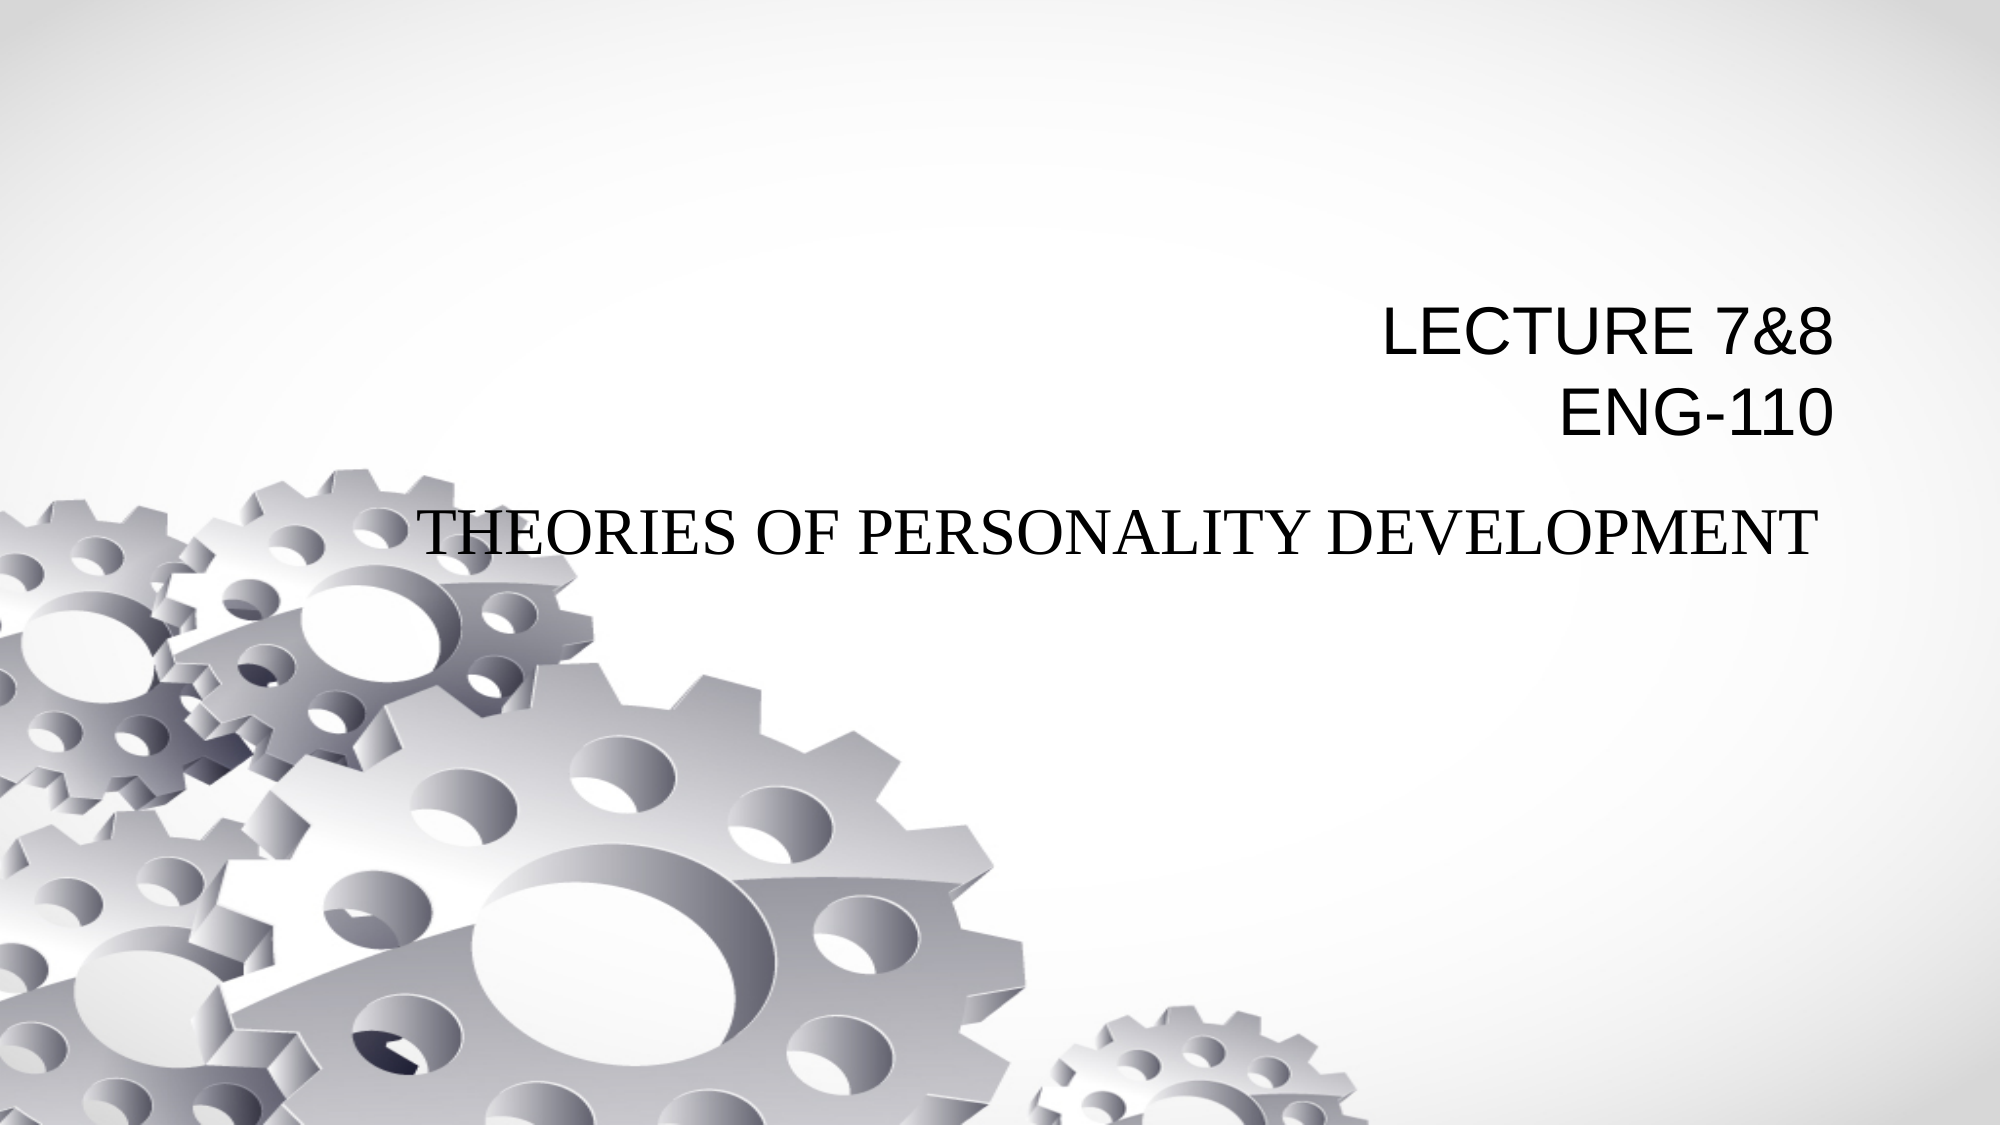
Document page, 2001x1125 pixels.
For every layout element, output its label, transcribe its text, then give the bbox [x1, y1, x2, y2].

picture [0, 0, 2000, 1125]
subtitle THEORIES OF PERSONALITY DEVELOPMENT [338, 479, 1851, 768]
title LECTURE 7&8 ENG-110 [338, 278, 1850, 457]
